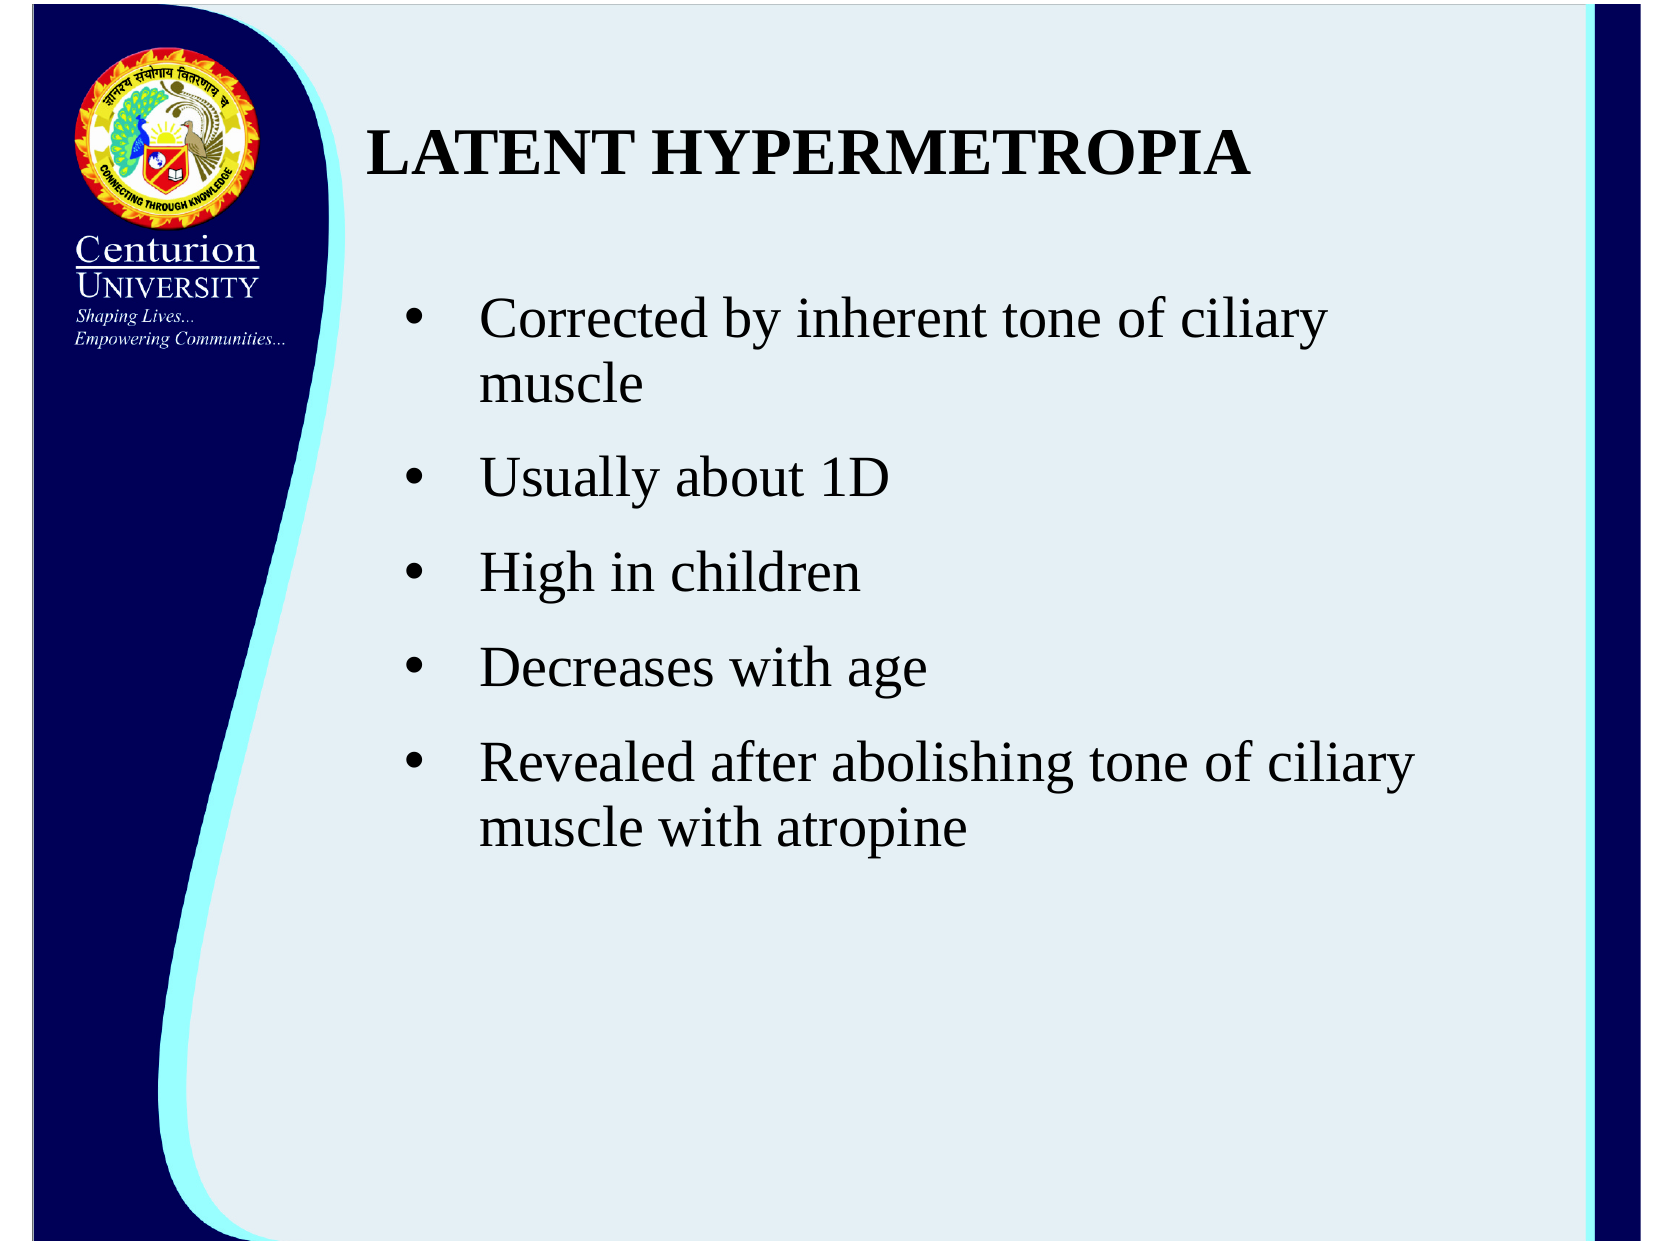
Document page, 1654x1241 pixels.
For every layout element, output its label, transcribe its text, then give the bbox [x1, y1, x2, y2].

list Corrected by inherent tone of ciliary muscle Usually about 1D High in children Decreases with age Revealed after abolishing tone of ciliary muscle with atropine [351, 270, 1515, 1193]
picture [32, 4, 1641, 1241]
title LATENT HYPERMETROPIA [351, 49, 1570, 256]
